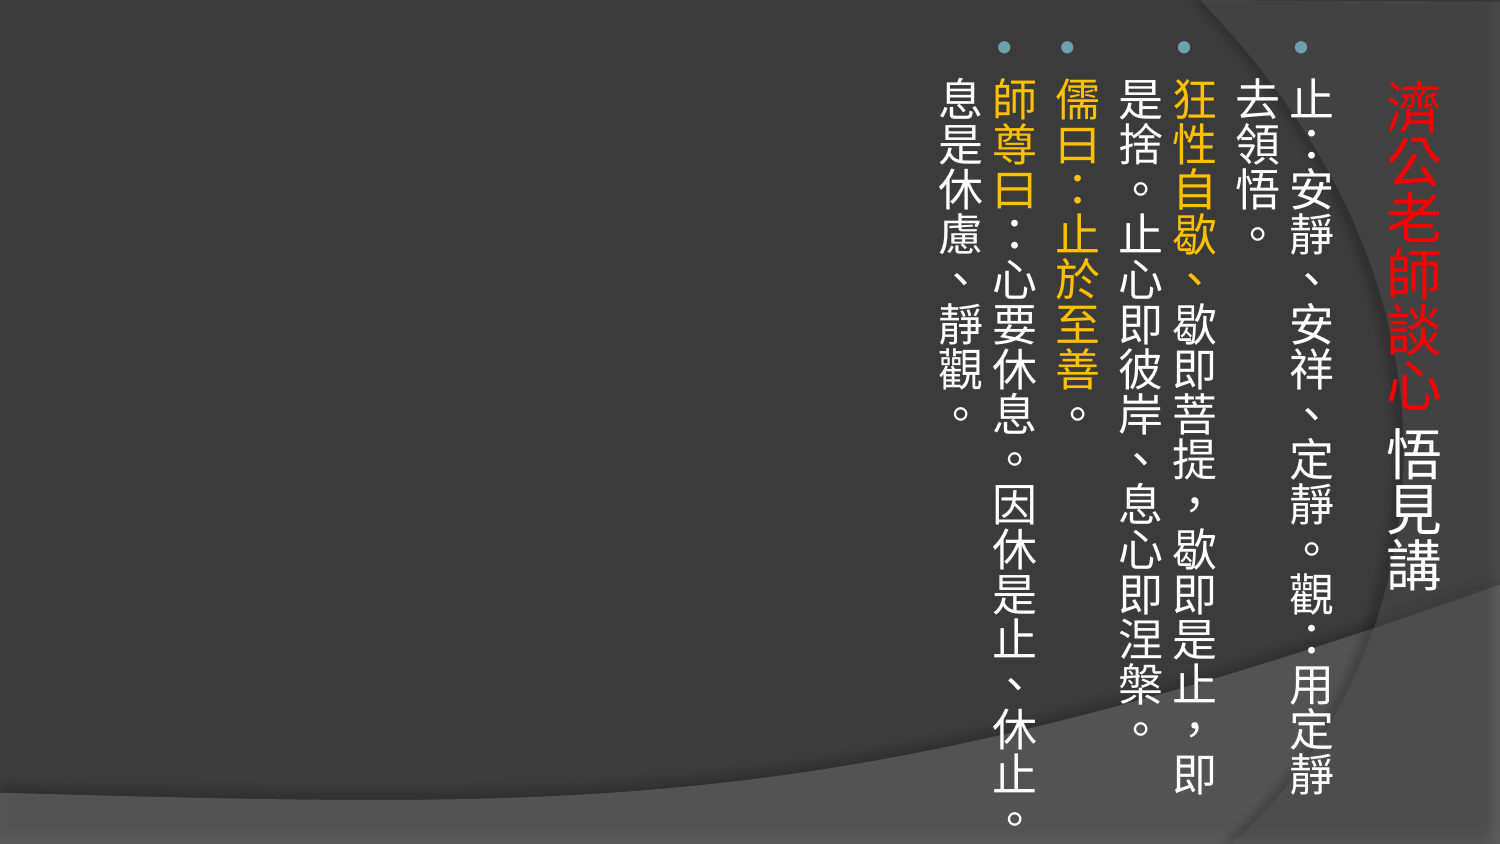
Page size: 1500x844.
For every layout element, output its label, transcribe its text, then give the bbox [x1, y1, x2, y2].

list 止：安靜、安祥、定靜。觀：用定靜去領悟。 狂性自歇、歇即菩提，歇即是止，即是捨。止心即彼岸、息心即涅槃。 儒曰：止於至善。 師尊曰：心要休息。因休是止、休止。息是休慮、靜觀。 [29, 20, 1353, 824]
title 濟公老師談心 悟見講 [1353, 43, 1473, 812]
